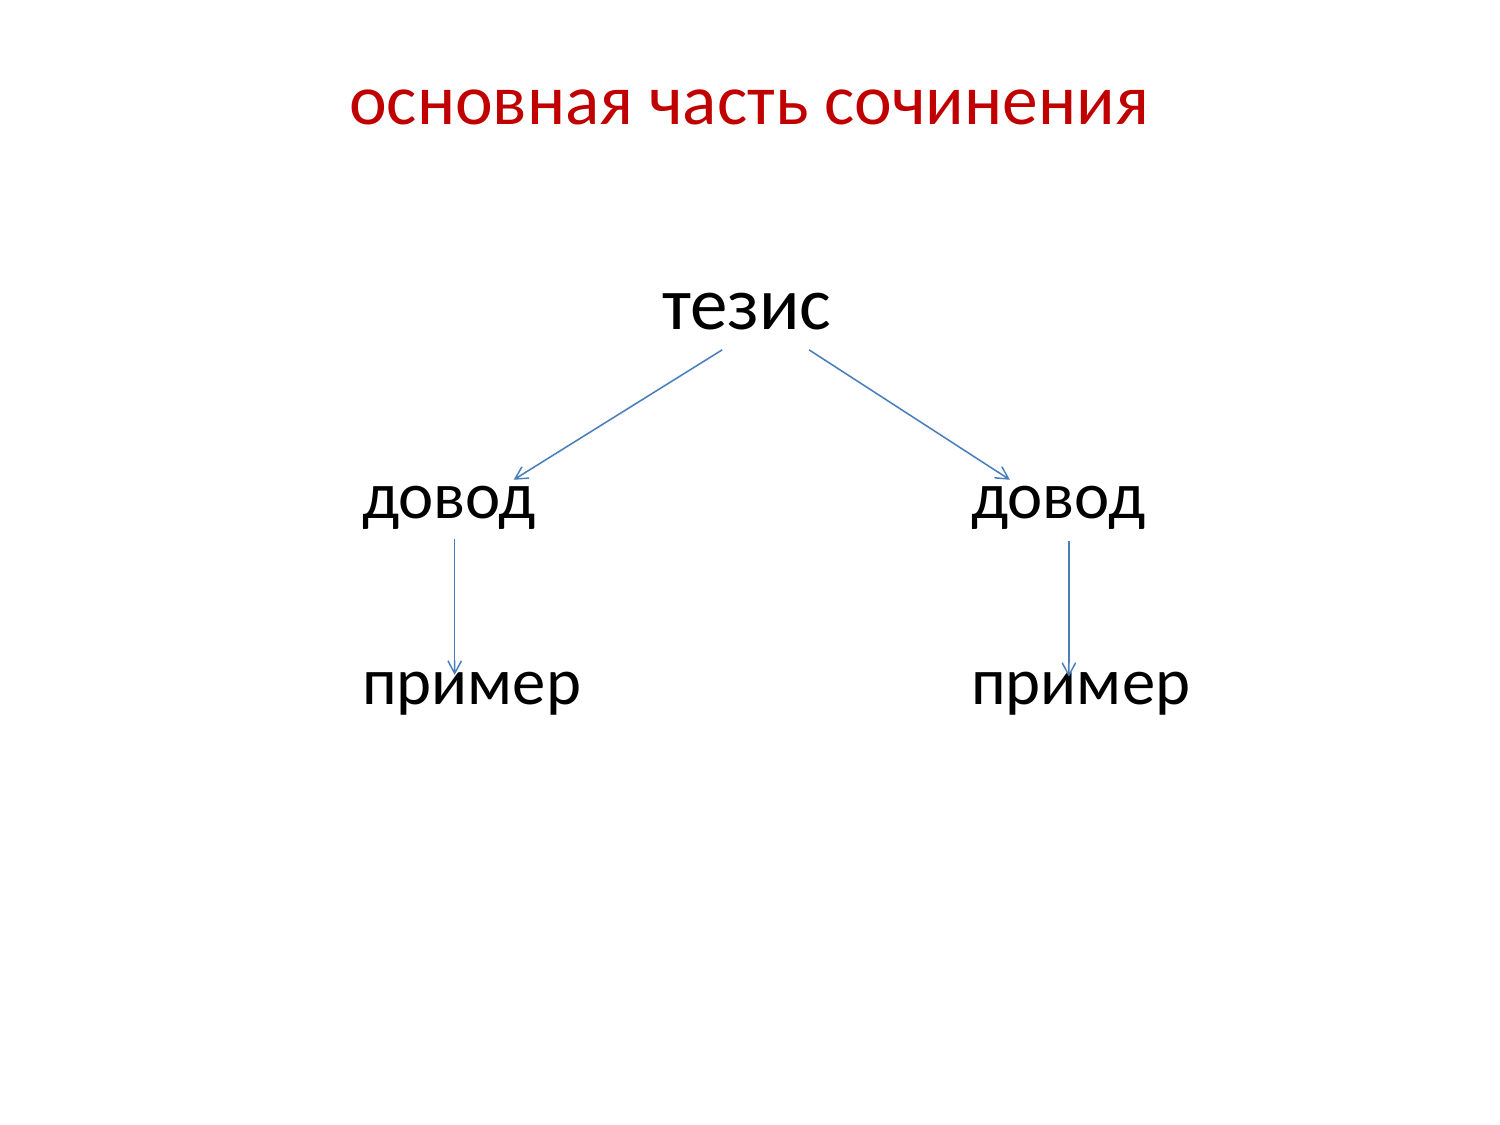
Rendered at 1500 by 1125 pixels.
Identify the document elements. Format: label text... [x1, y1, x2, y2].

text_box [513, 349, 723, 480]
title основная часть сочинения [75, 45, 1425, 233]
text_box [808, 349, 1010, 480]
list тезис довод довод пример пример [242, 247, 1500, 990]
